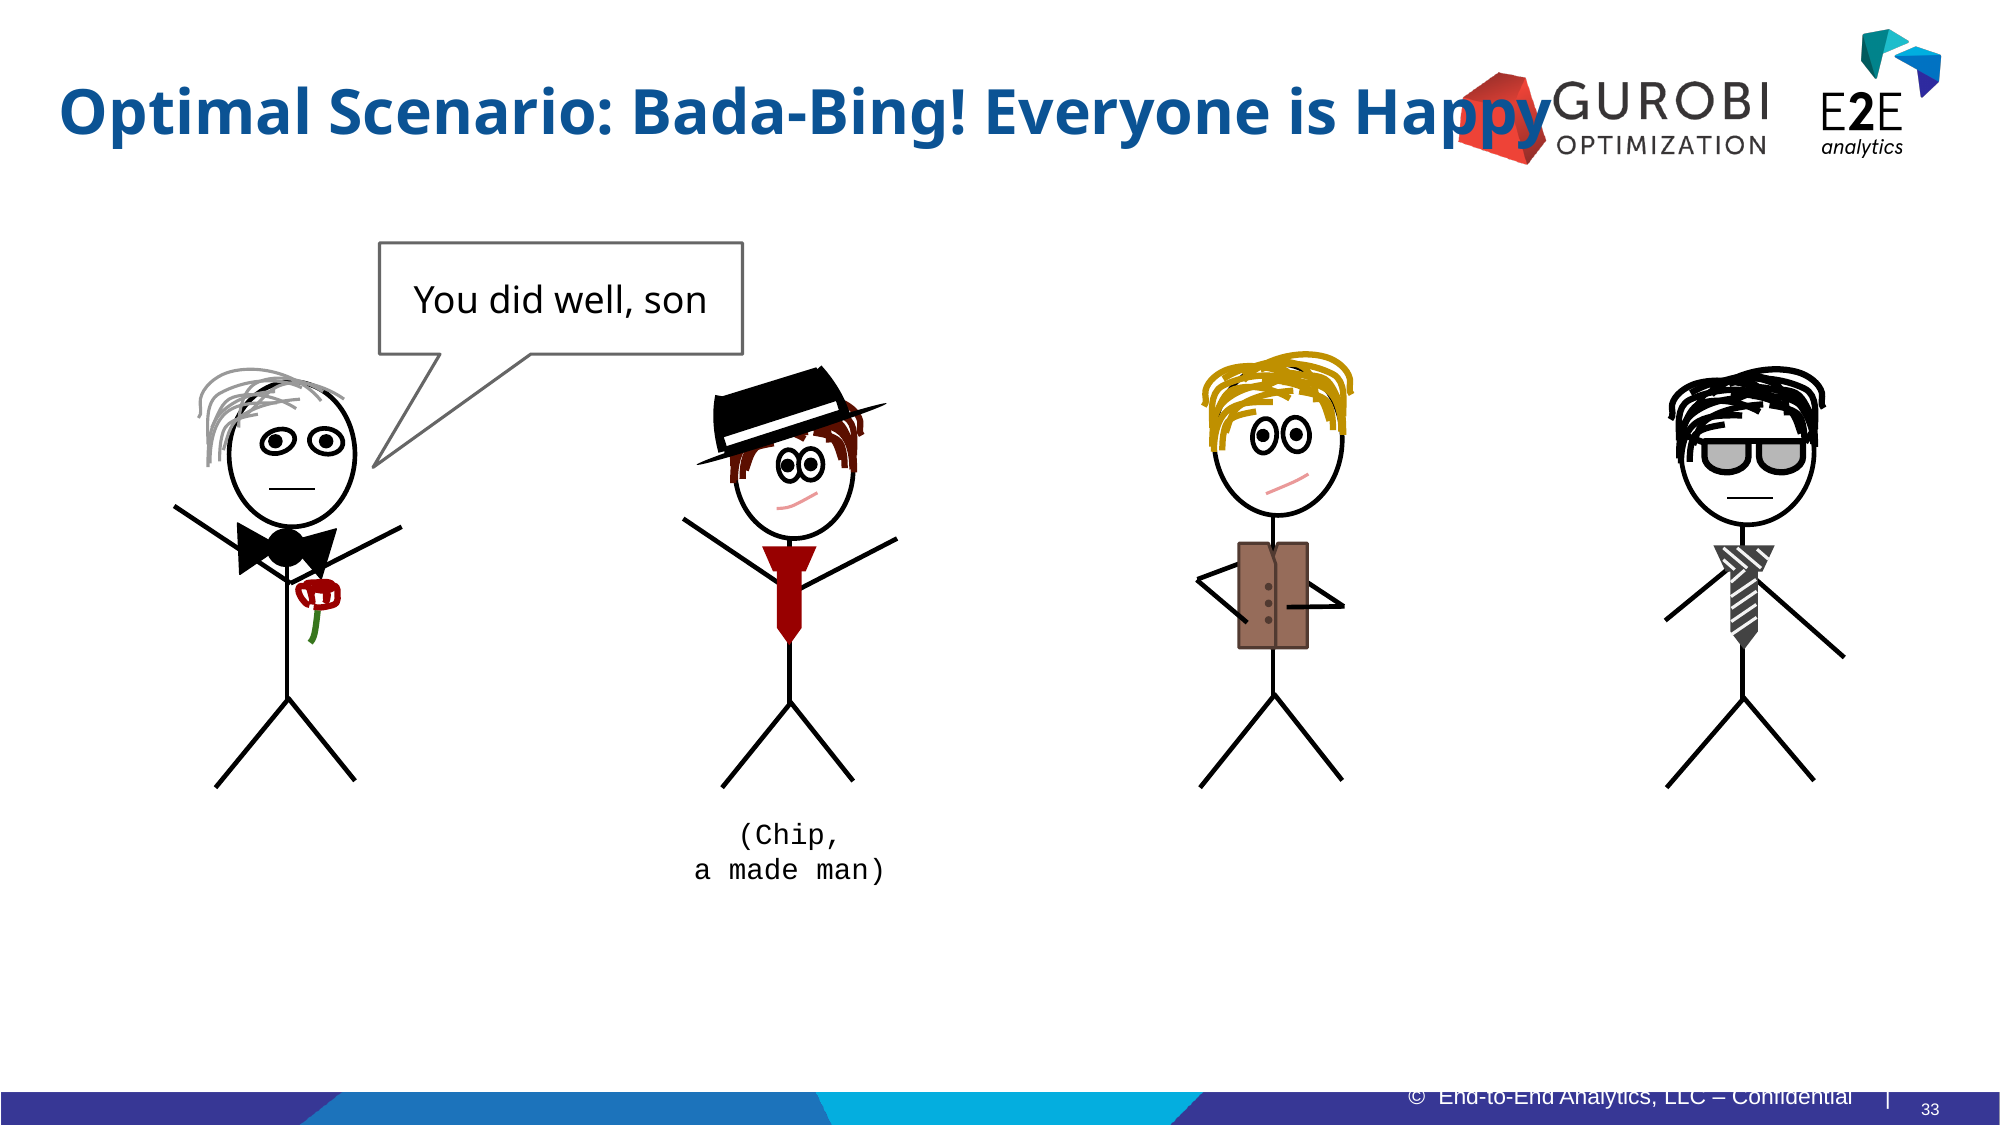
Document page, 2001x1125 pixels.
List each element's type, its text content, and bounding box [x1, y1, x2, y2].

picture [1822, 29, 1984, 158]
picture [1888, 1089, 2000, 1125]
slide_number 33 [1882, 1093, 1979, 1125]
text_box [682, 340, 898, 788]
title Optimal Scenario: Bada-Bing! Everyone is Happy [58, 72, 1750, 185]
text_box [1196, 353, 1352, 788]
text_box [1665, 368, 1845, 788]
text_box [173, 368, 402, 788]
text_box You did well, son [379, 242, 743, 443]
picture [0, 1089, 1886, 1125]
text_box (Chip, a made man) [625, 800, 955, 925]
picture [1750, 72, 1767, 165]
picture [1564, 1090, 1570, 1098]
